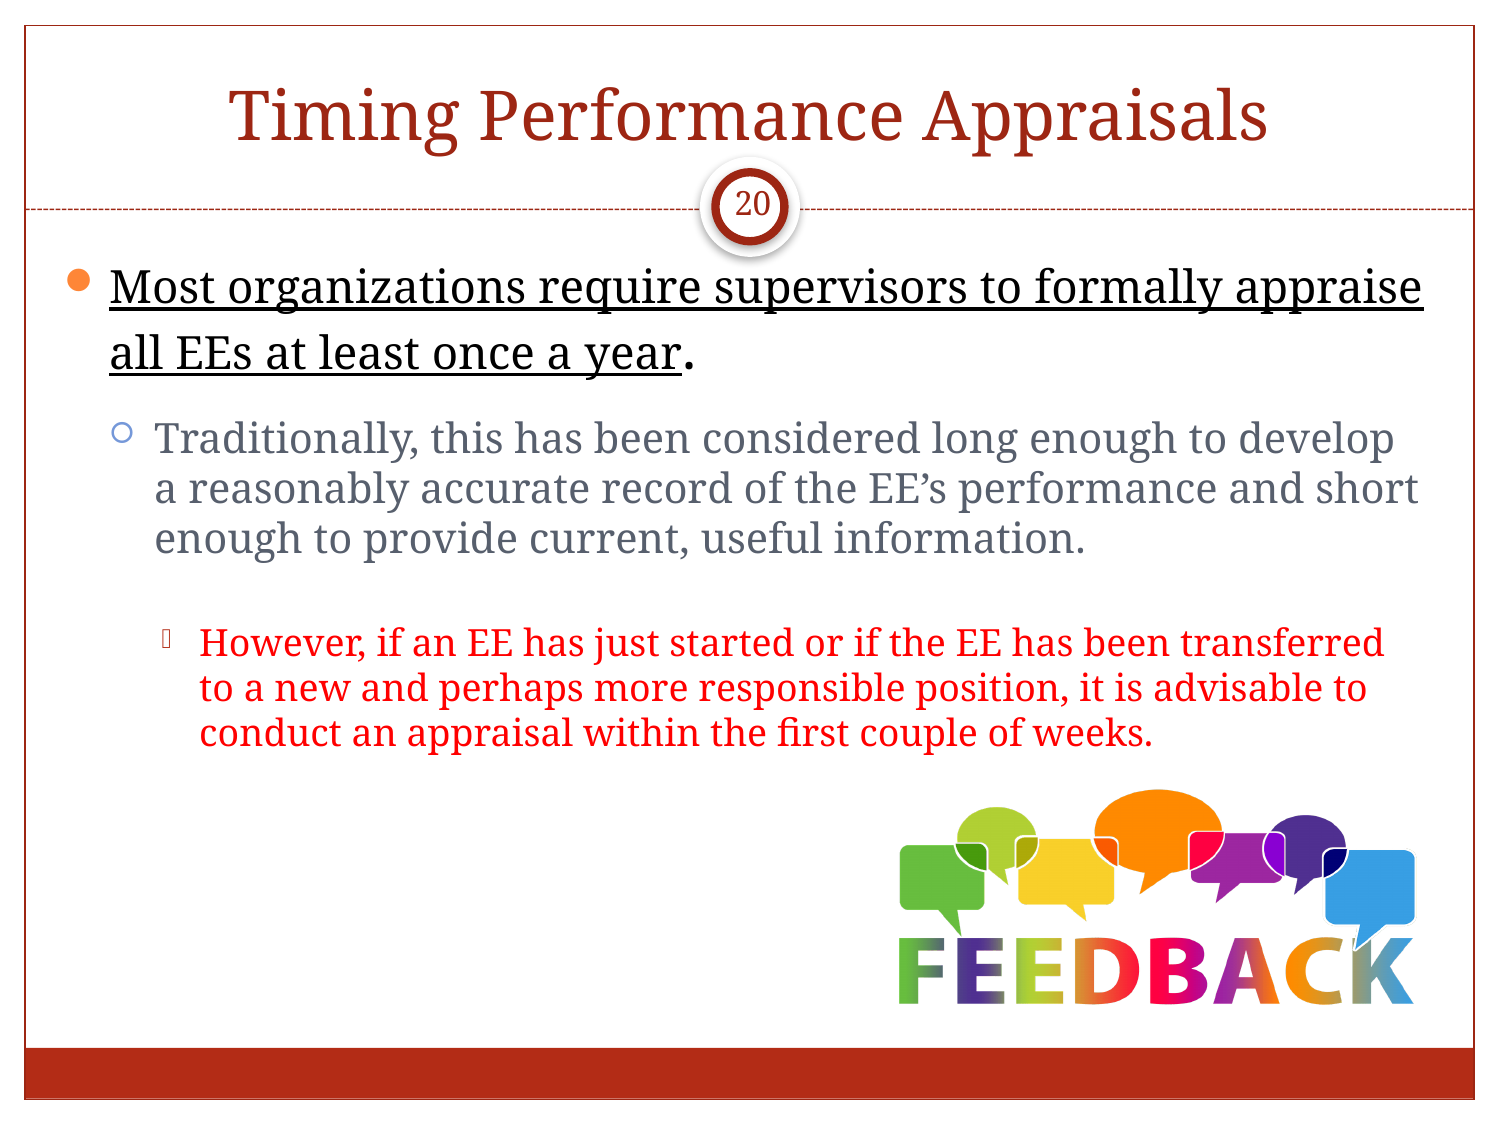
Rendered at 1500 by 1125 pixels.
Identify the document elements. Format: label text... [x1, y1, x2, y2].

list Most organizations require supervisors to formally appraise all EEs at least once a year. Traditionally, this has been considered long enough to develop a reasonably accurate record of the EE’s performance and short enough to provide current, useful information. However, if an EE has just started or if the EE has been transferred to a new and perhaps more responsible position, it is advisable to conduct an appraisal within the first couple of weeks. [49, 250, 1445, 1001]
picture [849, 749, 1463, 1076]
slide_number 20 [715, 168, 791, 241]
title Timing Performance Appraisals [49, 37, 1450, 162]
